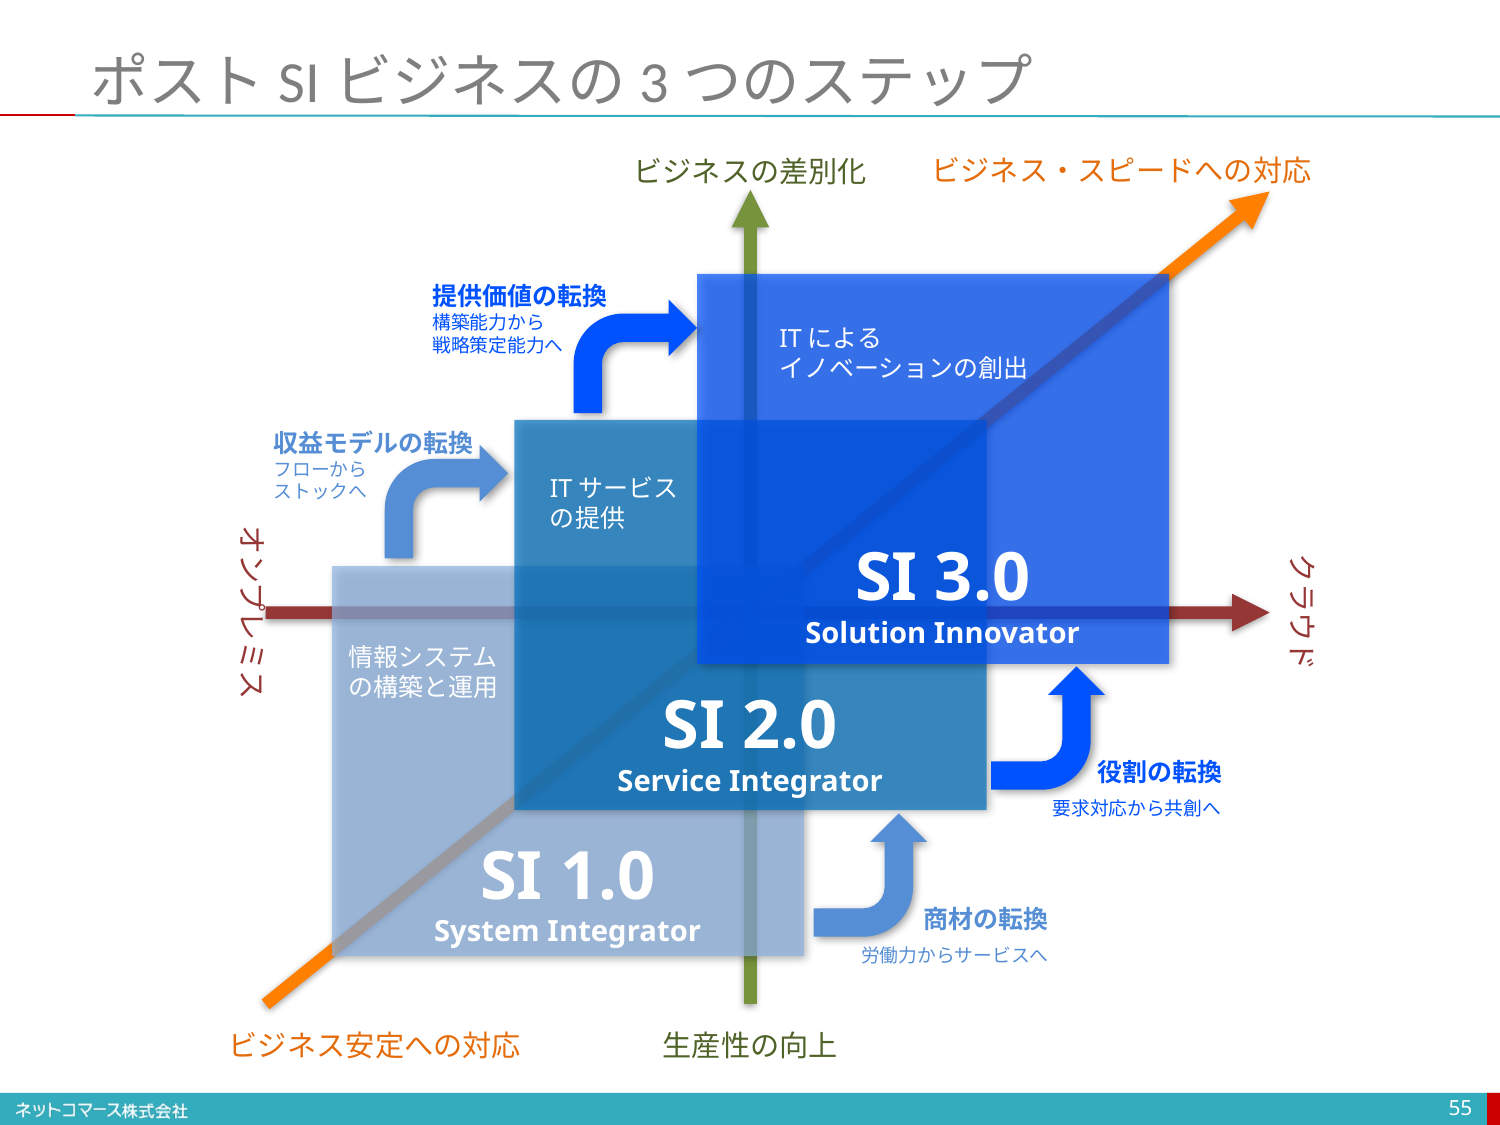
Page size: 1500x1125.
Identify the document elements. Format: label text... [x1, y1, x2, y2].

text_box オンプレミス [212, 516, 260, 709]
text_box ビジネスの差別化 [618, 146, 883, 189]
text_box クラウド [1275, 546, 1329, 679]
slide_number 55 [1137, 1091, 1488, 1125]
title ポストSIビジネスの3つのステップ [75, 45, 1500, 114]
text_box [751, 191, 1270, 1005]
text_box ビジネス・スピードへの対応 [916, 145, 1327, 195]
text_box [265, 191, 750, 1005]
text_box ビジネス安定への対応 [213, 1019, 537, 1070]
picture [16, 1101, 188, 1120]
text_box 生産性の向上 [647, 1019, 853, 1070]
